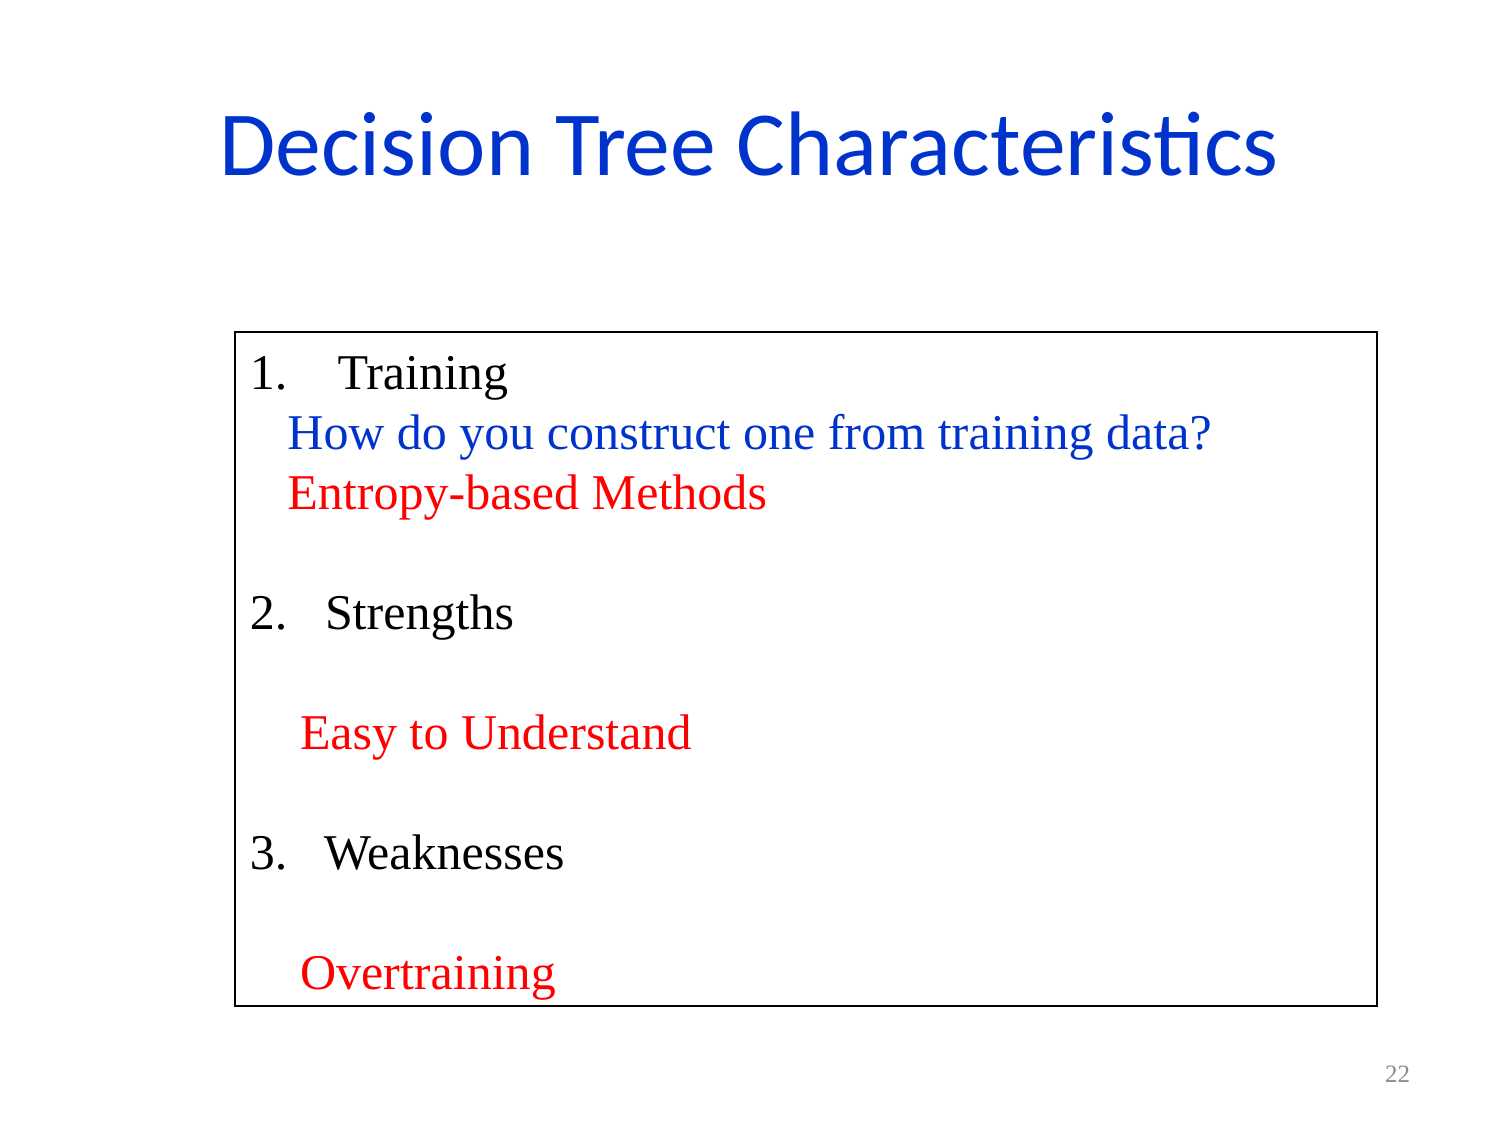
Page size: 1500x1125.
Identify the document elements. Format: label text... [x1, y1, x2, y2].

text_box Training How do you construct one from training data? Entropy-based Methods 2. Strengths Easy to Understand 3. Weaknesses Overtraining [235, 331, 1377, 1007]
title Decision Tree Characteristics [75, 45, 1425, 233]
slide_number 22 [1074, 1042, 1425, 1103]
